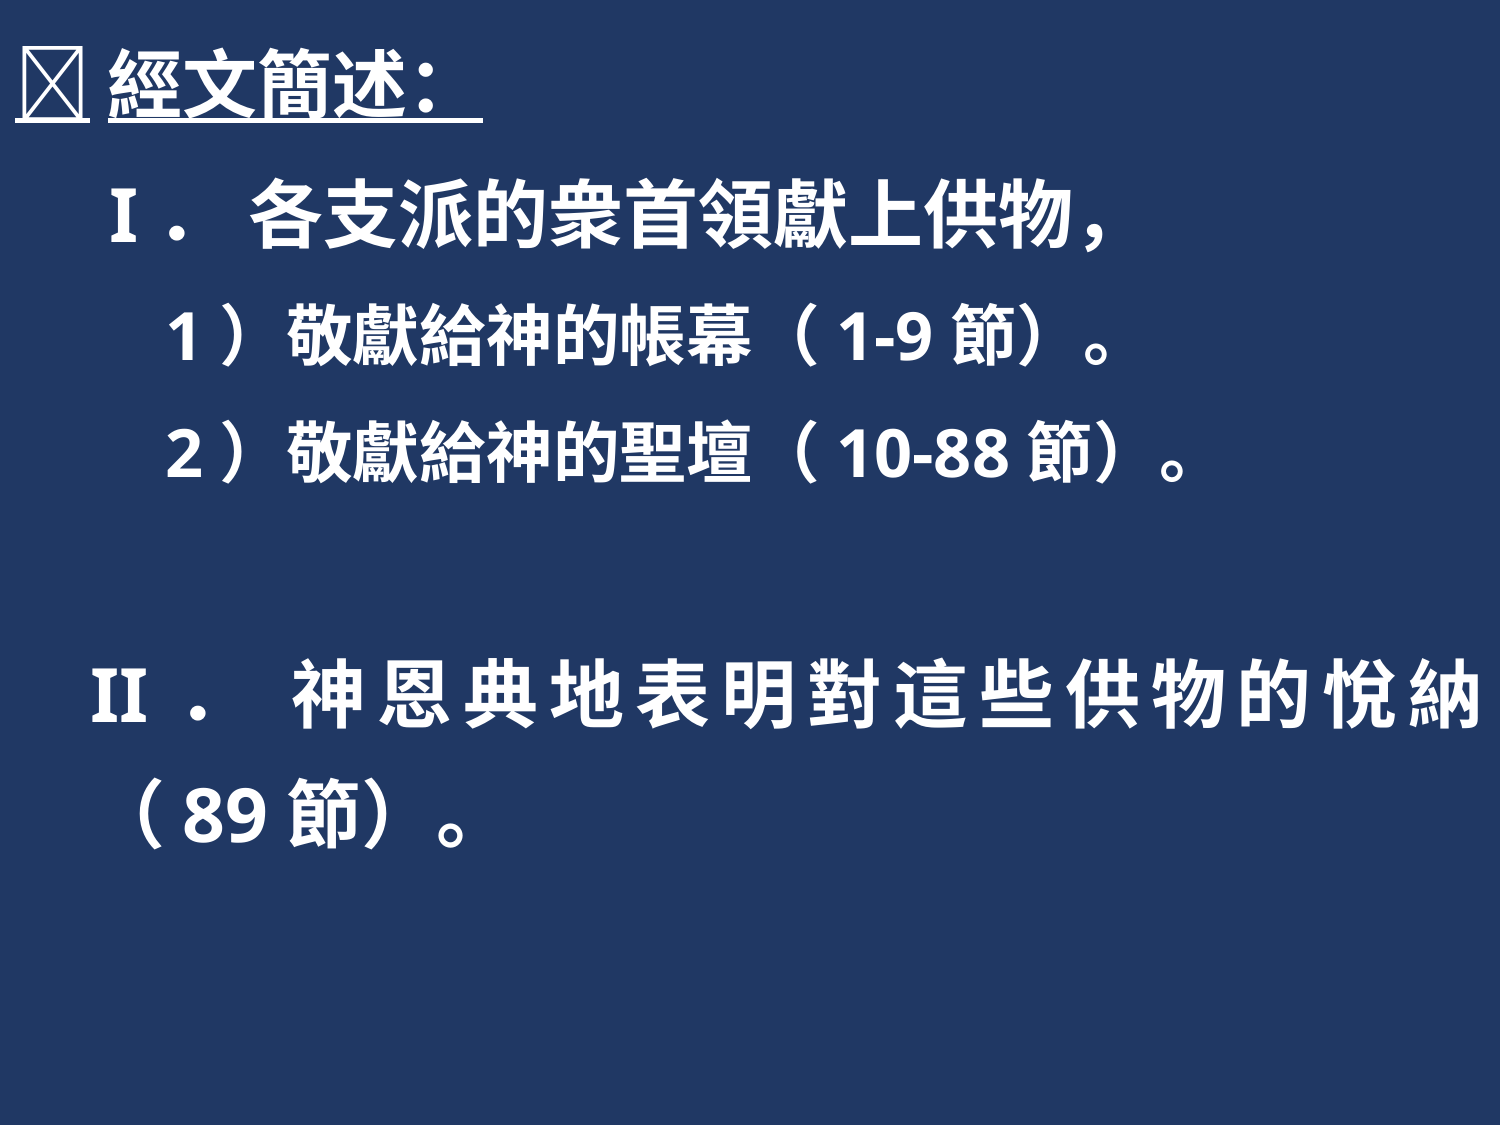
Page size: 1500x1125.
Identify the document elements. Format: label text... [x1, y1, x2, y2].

list 經文簡述： I． 各支派的衆首領獻上供物， 1）敬獻給神的帳幕（1-9節）。 2）敬獻給神的聖壇（10-88節）。 II． 神恩典地表明對這些供物的悅納（89節）。 [0, 0, 1500, 1125]
